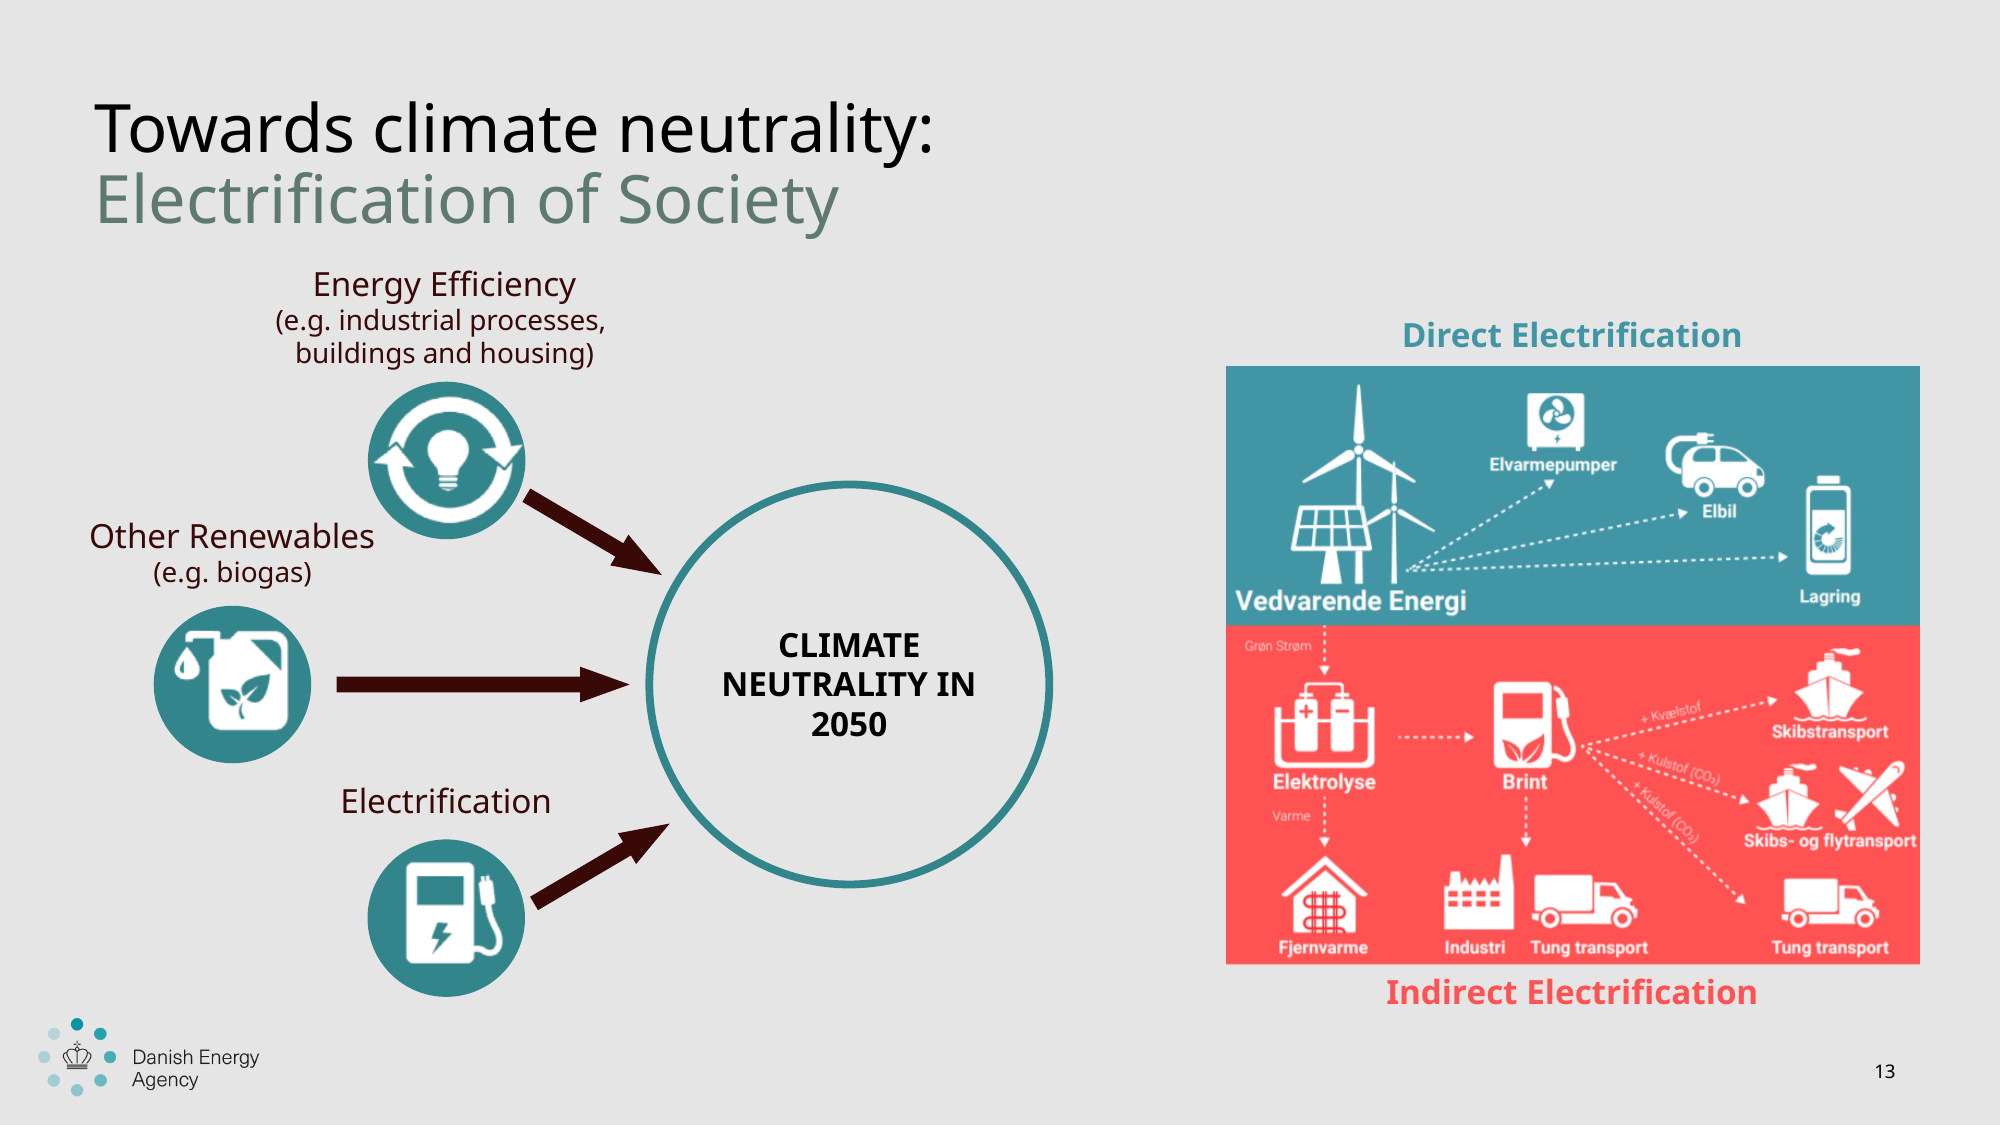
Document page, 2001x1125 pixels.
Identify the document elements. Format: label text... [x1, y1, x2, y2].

text_box Other Renewables (e.g. biogas) [74, 507, 391, 596]
picture [153, 605, 312, 764]
text_box [528, 821, 673, 912]
slide_number 13 [1692, 1042, 1896, 1103]
picture [1226, 366, 1920, 965]
text_box CLIMATE NEUTRALITY IN 2050 [688, 616, 1011, 751]
picture [367, 839, 525, 997]
picture [367, 381, 526, 540]
text_box [526, 487, 665, 577]
title Towards climate neutrality: Electrification of Society [94, 94, 1896, 237]
text_box [648, 483, 1051, 886]
text_box [335, 665, 633, 704]
text_box Energy Efficiency (e.g. industrial processes, buildings and housing) [260, 255, 629, 377]
picture [31, 1011, 273, 1116]
text_box Electrification [325, 772, 567, 828]
text_box Direct Electrification [1387, 306, 1759, 362]
text_box Indirect Electrification [1371, 965, 1774, 1019]
